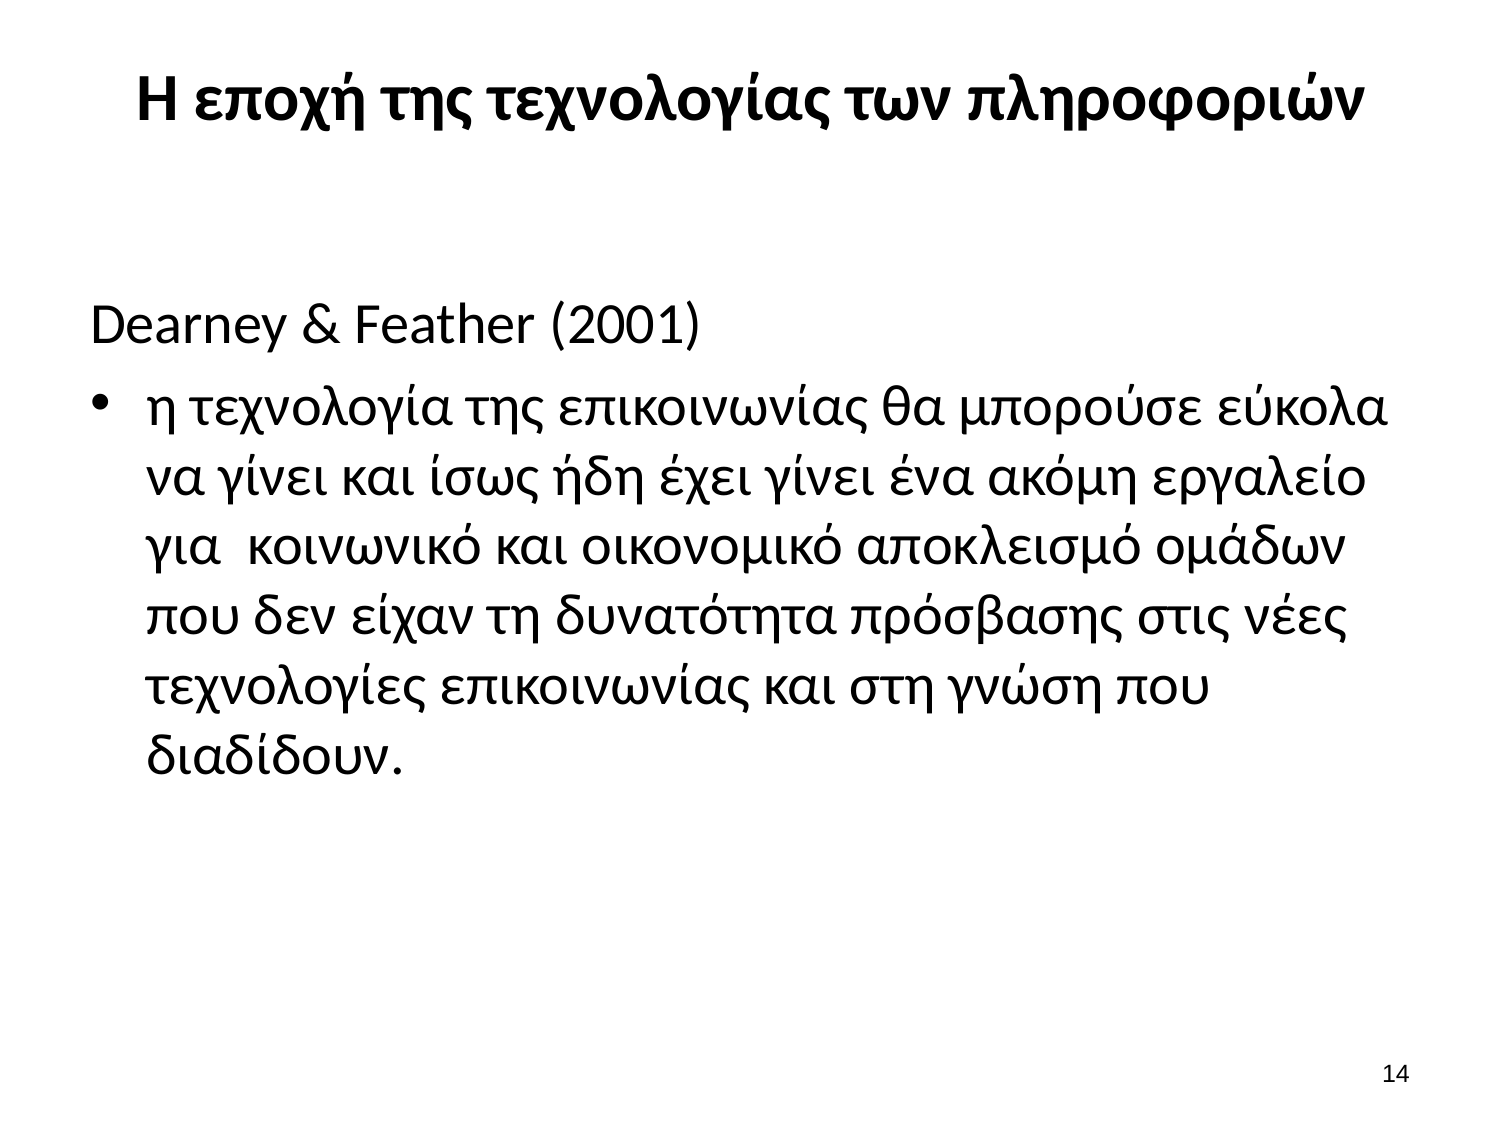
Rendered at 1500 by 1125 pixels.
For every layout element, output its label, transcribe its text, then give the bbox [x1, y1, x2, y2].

title Η εποχή της τεχνολογίας των πληροφοριών [76, 19, 1427, 169]
slide_number 13 [1074, 1042, 1425, 1103]
list Dearney & Feather (2001) η τεχνολογία της επικοινωνίας θα μπορούσε εύκολα να γίνει και ίσως ήδη έχει γίνει ένα ακόμη εργαλείο για κοινωνικό και οικονομικό αποκλεισμό ομάδων που δεν είχαν τη δυνατότητα πρόσβασης στις νέες τεχνολογίες επικοινωνίας και στη γνώση που διαδίδουν. [75, 196, 1425, 1024]
